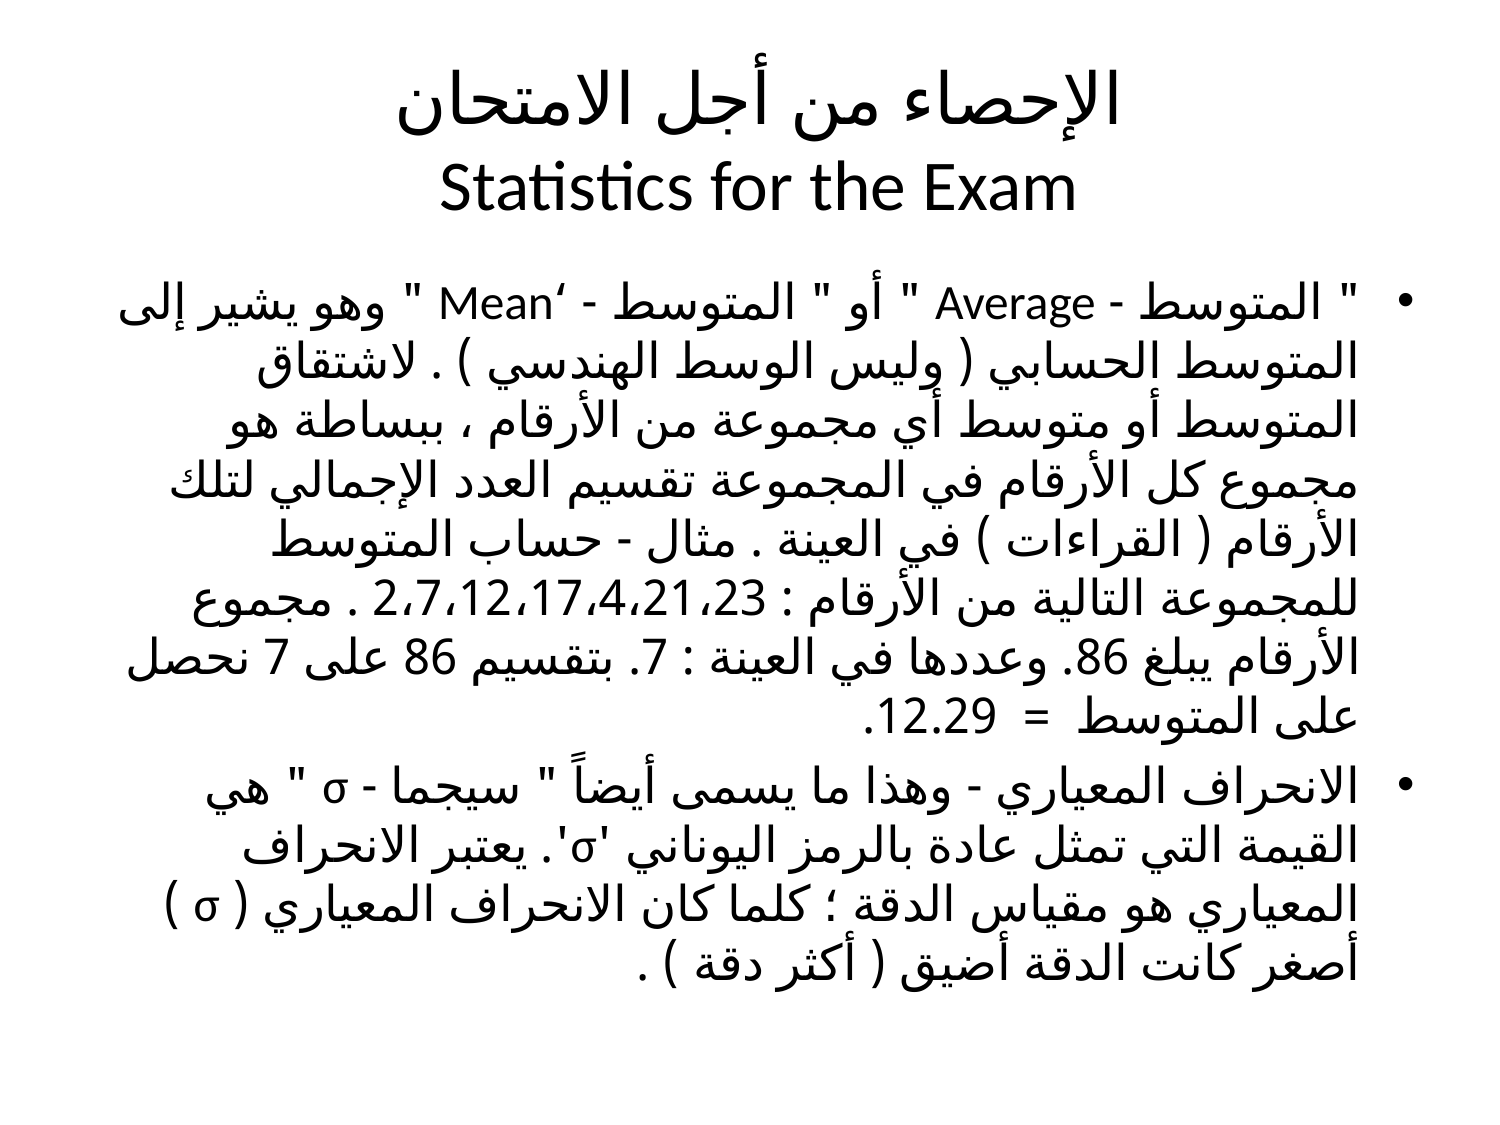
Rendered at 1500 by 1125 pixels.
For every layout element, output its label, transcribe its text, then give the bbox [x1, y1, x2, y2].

list " المتوسط - Average " أو " المتوسط - ‘Mean " وهو يشير إلى المتوسط الحسابي ( وليس الوسط الهندسي ) . لاشتقاق المتوسط أو متوسط أي مجموعة من الأرقام ، ببساطة هو مجموع كل الأرقام في المجموعة تقسيم العدد الإجمالي لتلك الأرقام ( القراءات ) في العينة . مثال - حساب المتوسط للمجموعة التالية من الأرقام : 2،7،12،17،4،21،23 . مجموع الأرقام يبلغ 86. وعددها في العينة : 7. بتقسيم 86 على 7 نحصل على المتوسط = 12.29. الانحراف المعياري - وهذا ما يسمى أيضاً " سيجما - σ " هي القيمة التي تمثل عادة بالرمز اليوناني 'σ'. يعتبر الانحراف المعياري هو مقياس الدقة ؛ كلما كان الانحراف المعياري ( σ ) أصغر كانت الدقة أضيق ( أكثر دقة ) . [75, 262, 1425, 1005]
title الإحصاء من أجل الامتحان Statistics for the Exam [75, 45, 1425, 233]
